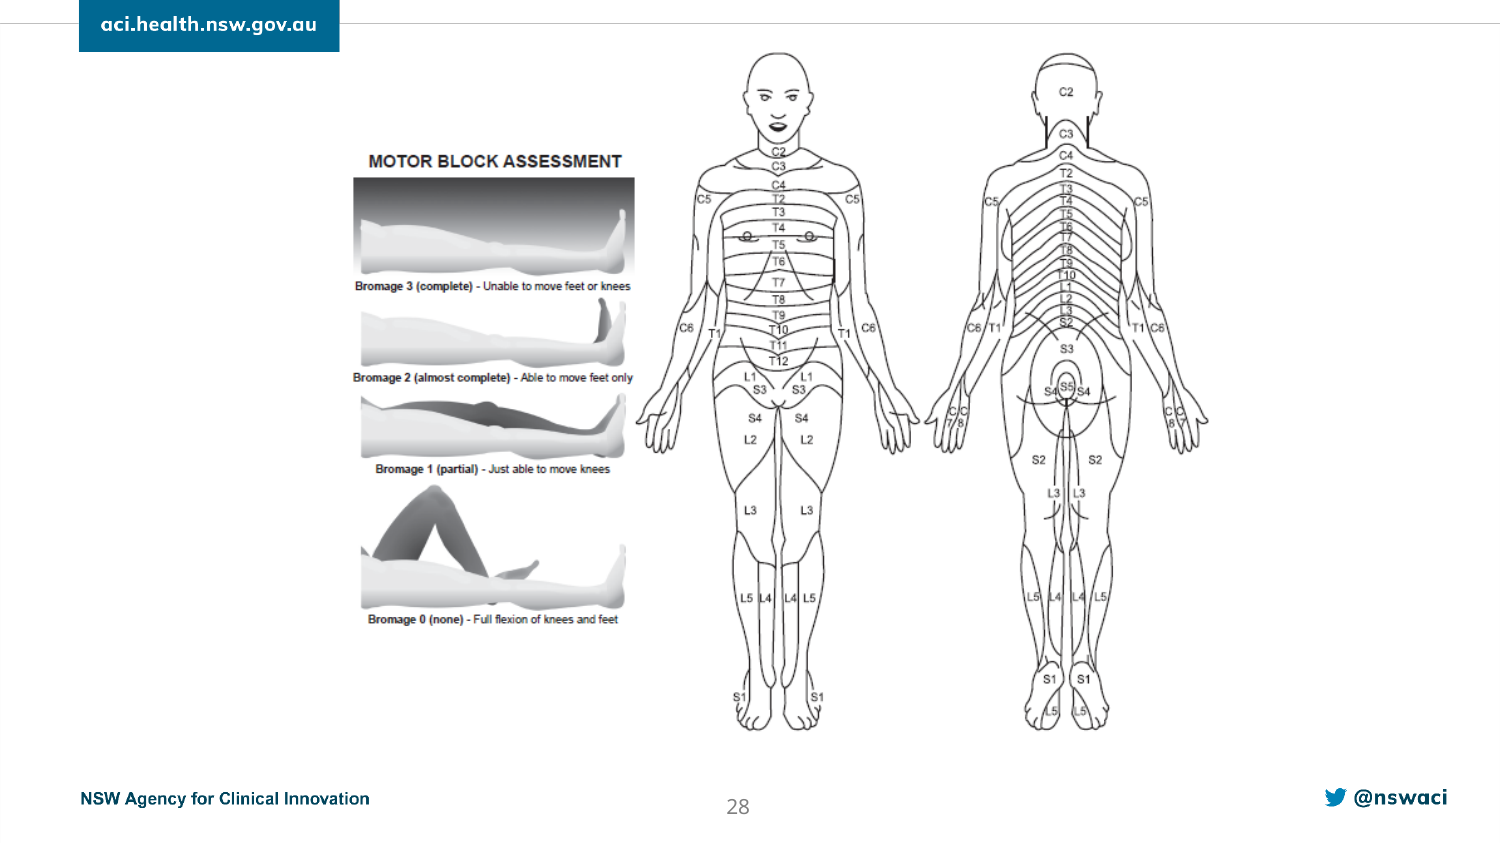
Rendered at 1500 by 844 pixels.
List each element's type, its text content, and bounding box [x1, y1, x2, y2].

picture [0, 0, 1500, 843]
picture [294, 22, 303, 30]
picture [277, 22, 283, 30]
slide_number 28 [679, 793, 750, 826]
picture [104, 22, 111, 30]
picture [161, 22, 171, 30]
picture [115, 22, 122, 30]
picture [307, 22, 315, 30]
picture [253, 22, 262, 34]
picture [181, 19, 186, 30]
picture [150, 22, 158, 30]
